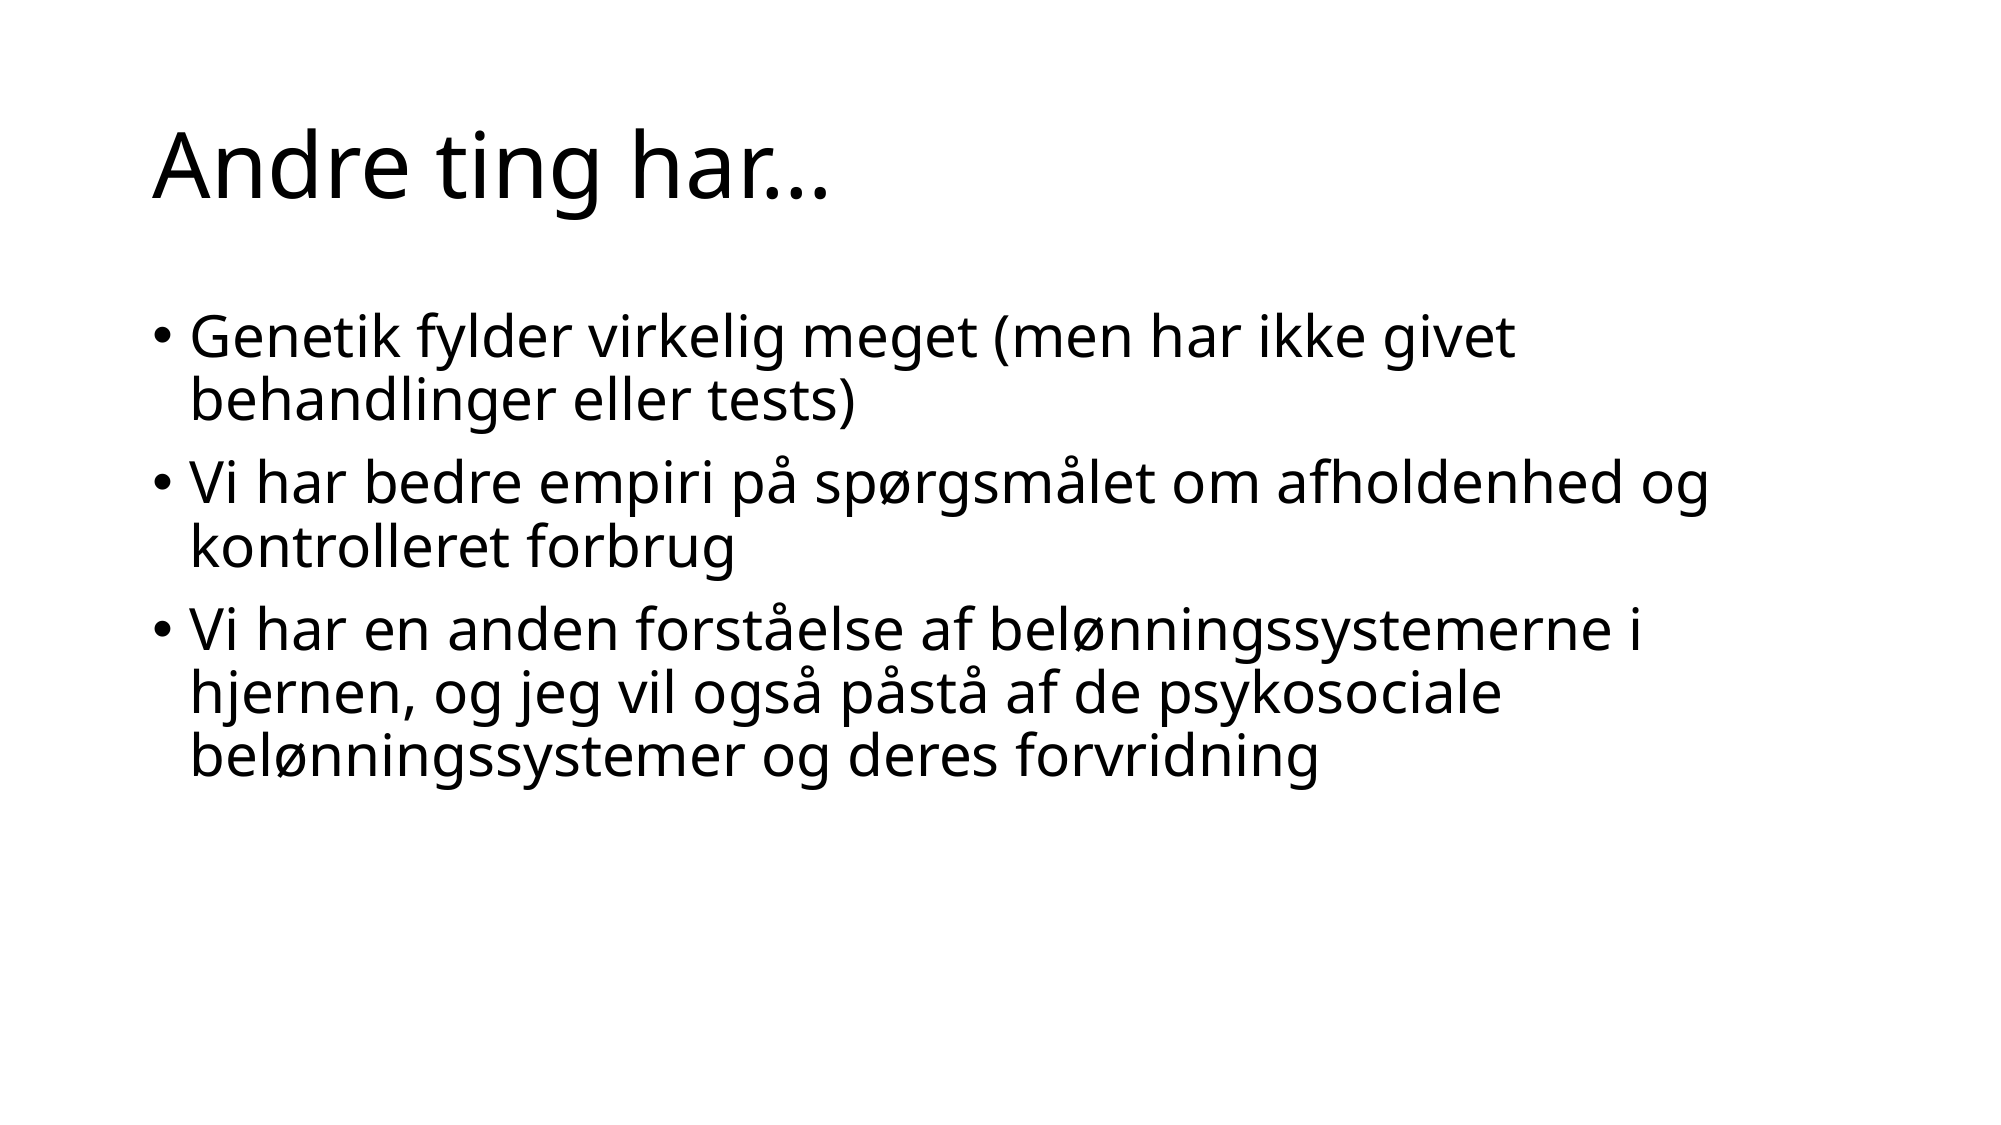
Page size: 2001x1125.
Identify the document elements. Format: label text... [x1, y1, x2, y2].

title Andre ting har… [137, 59, 1863, 278]
list Genetik fylder virkelig meget (men har ikke givet behandlinger eller tests) Vi har bedre empiri på spørgsmålet om afholdenhed og kontrolleret forbrug Vi har en anden forståelse af belønningssystemerne i hjernen, og jeg vil også påstå af de psykosociale belønningssystemer og deres forvridning [137, 299, 1863, 1014]
